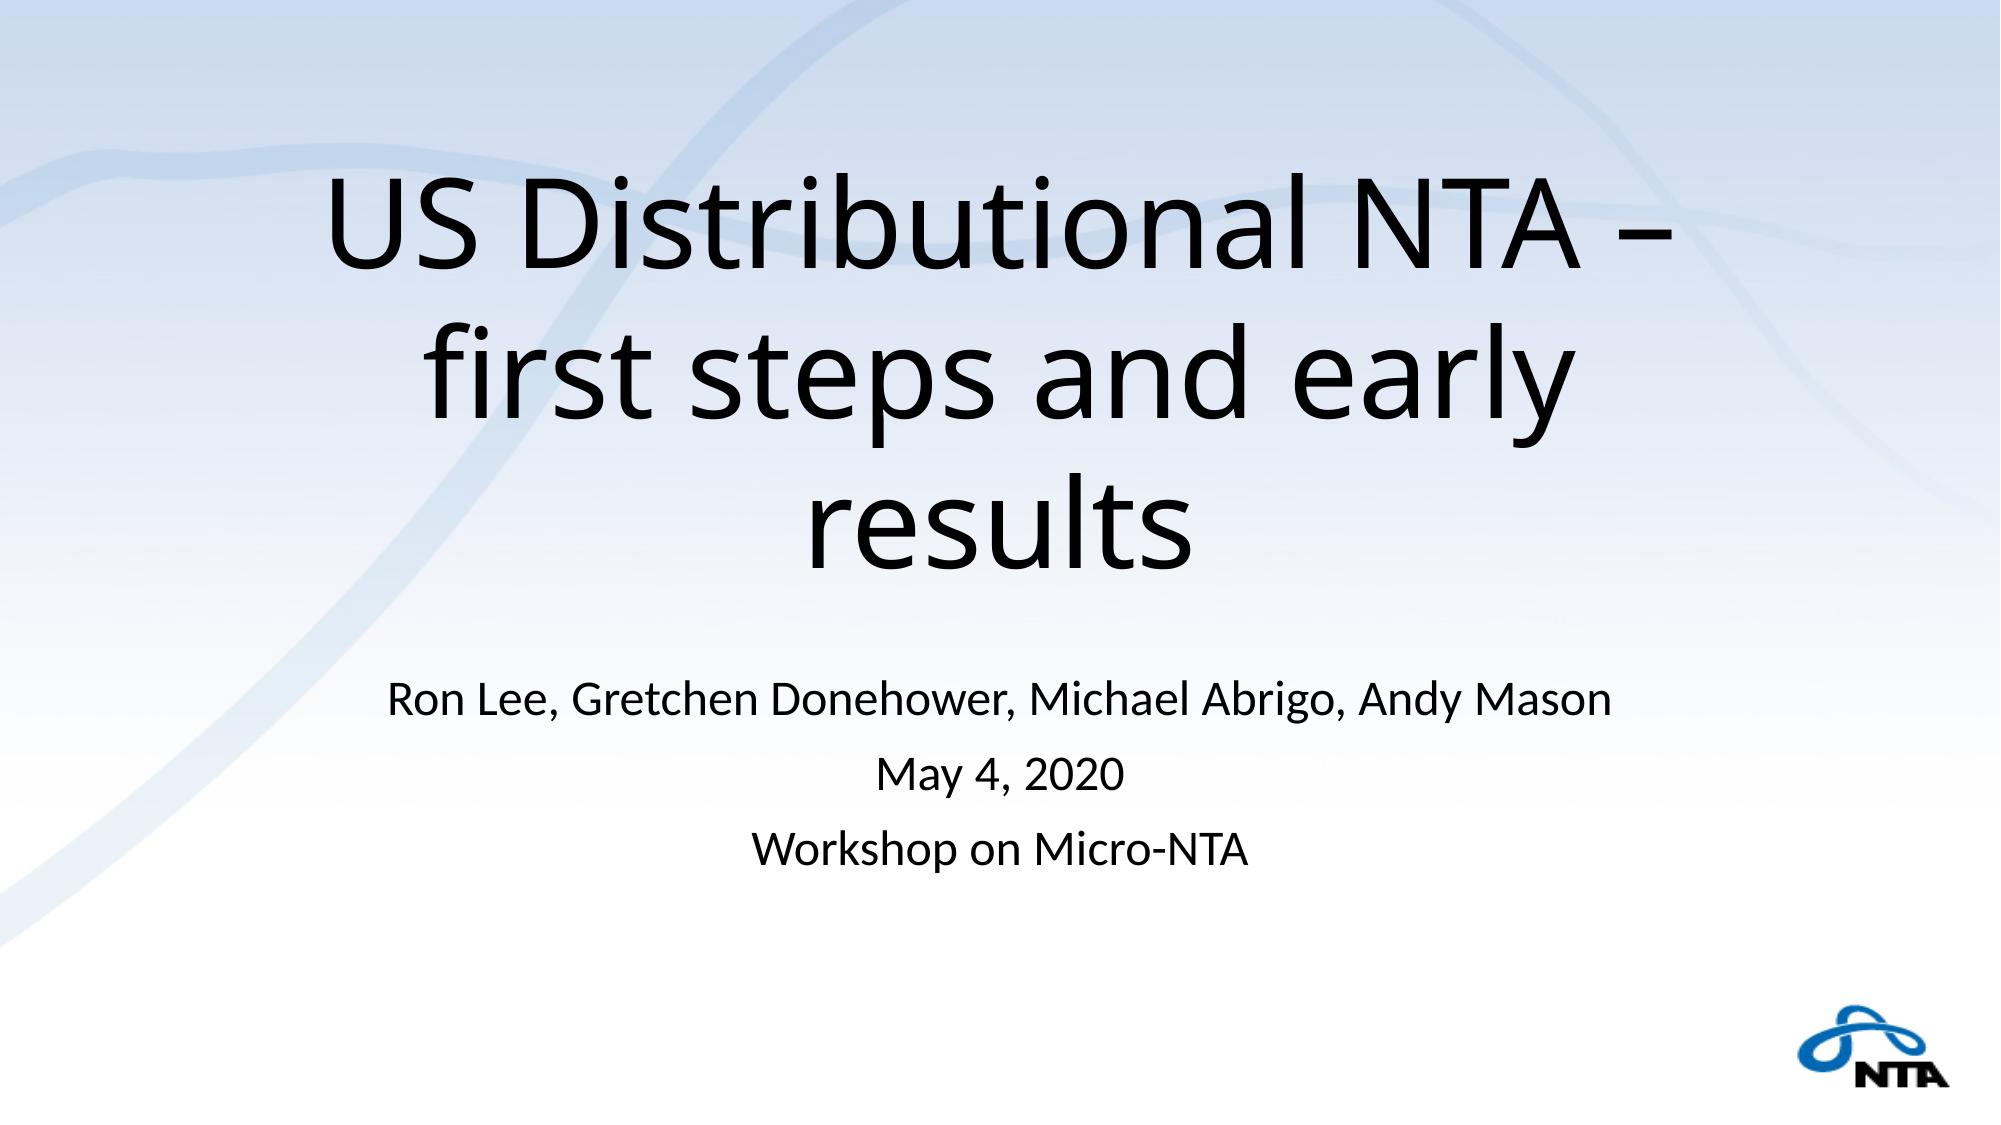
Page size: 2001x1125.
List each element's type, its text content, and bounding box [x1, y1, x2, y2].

title US Distributional NTA – first steps and early results [249, 247, 1751, 490]
subtitle Ron Lee, Gretchen Donehower, Michael Abrigo, Andy Mason May 4, 2020 Workshop on Micro-NTA [297, 584, 1703, 1124]
picture [0, 0, 2000, 1125]
